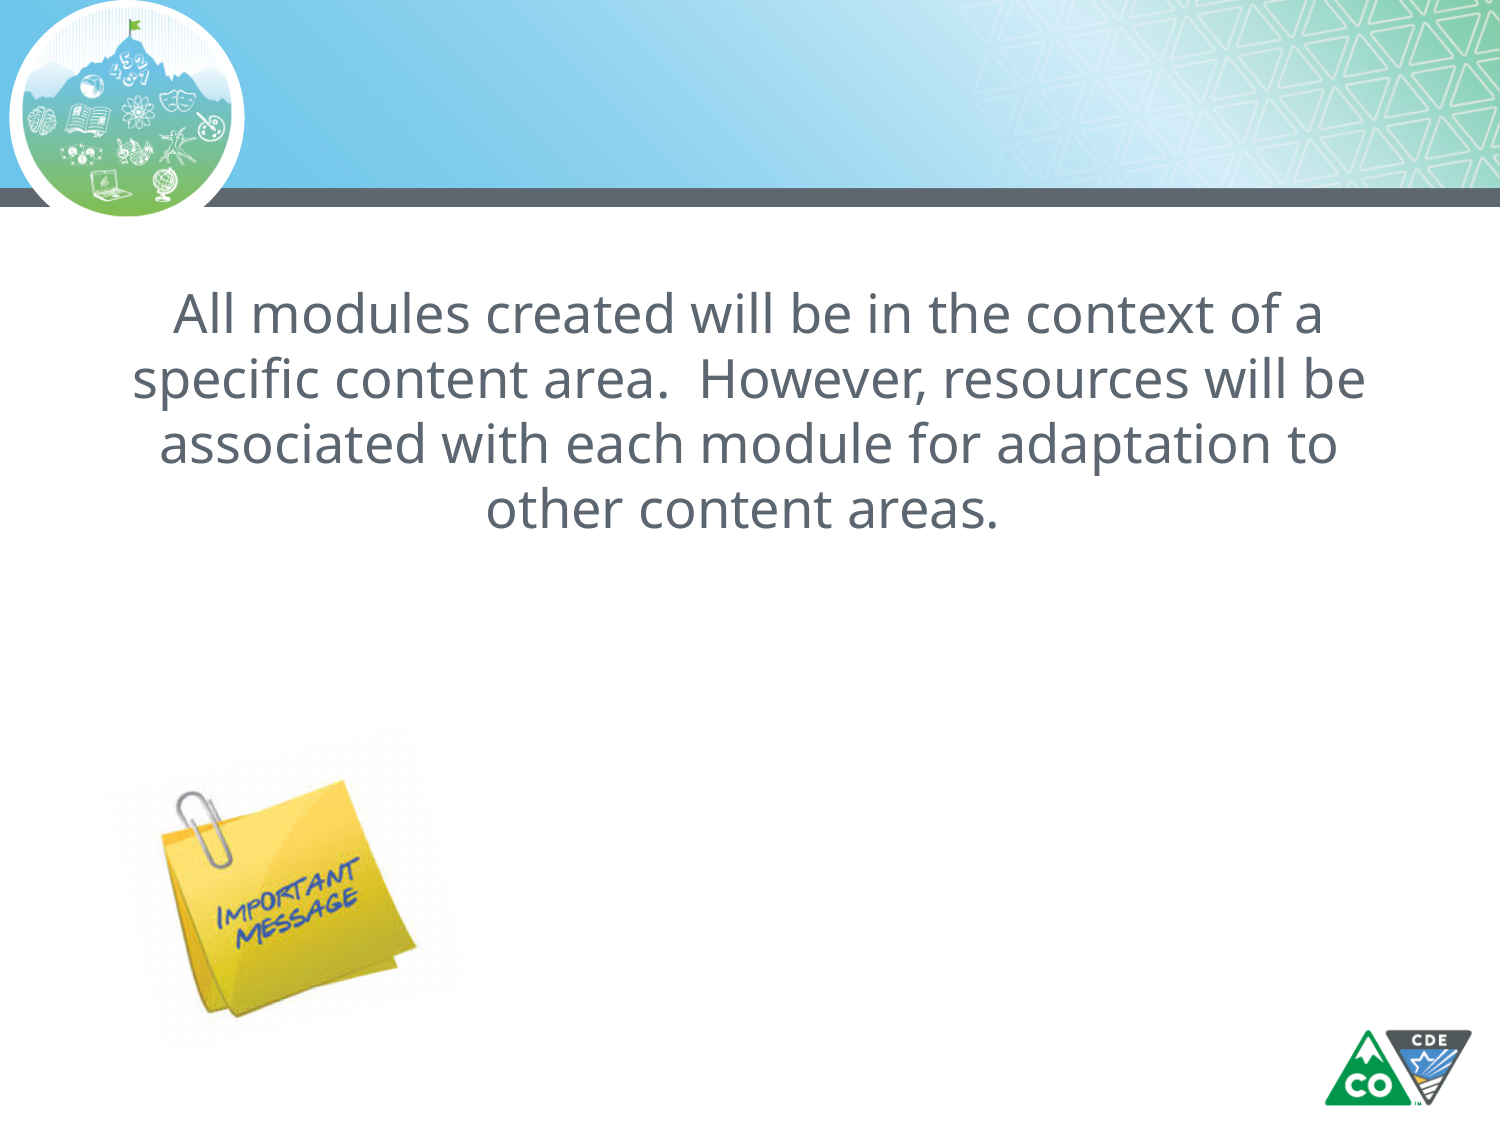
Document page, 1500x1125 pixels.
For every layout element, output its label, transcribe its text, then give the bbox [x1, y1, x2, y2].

picture [1312, 1021, 1482, 1113]
picture [245, 0, 1500, 207]
list All modules created will be in the context of a specific content area. However, resources will be associated with each module for adaptation to other content areas. [103, 279, 1397, 814]
picture [104, 721, 472, 1058]
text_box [9, 0, 245, 236]
picture [0, 0, 9, 207]
